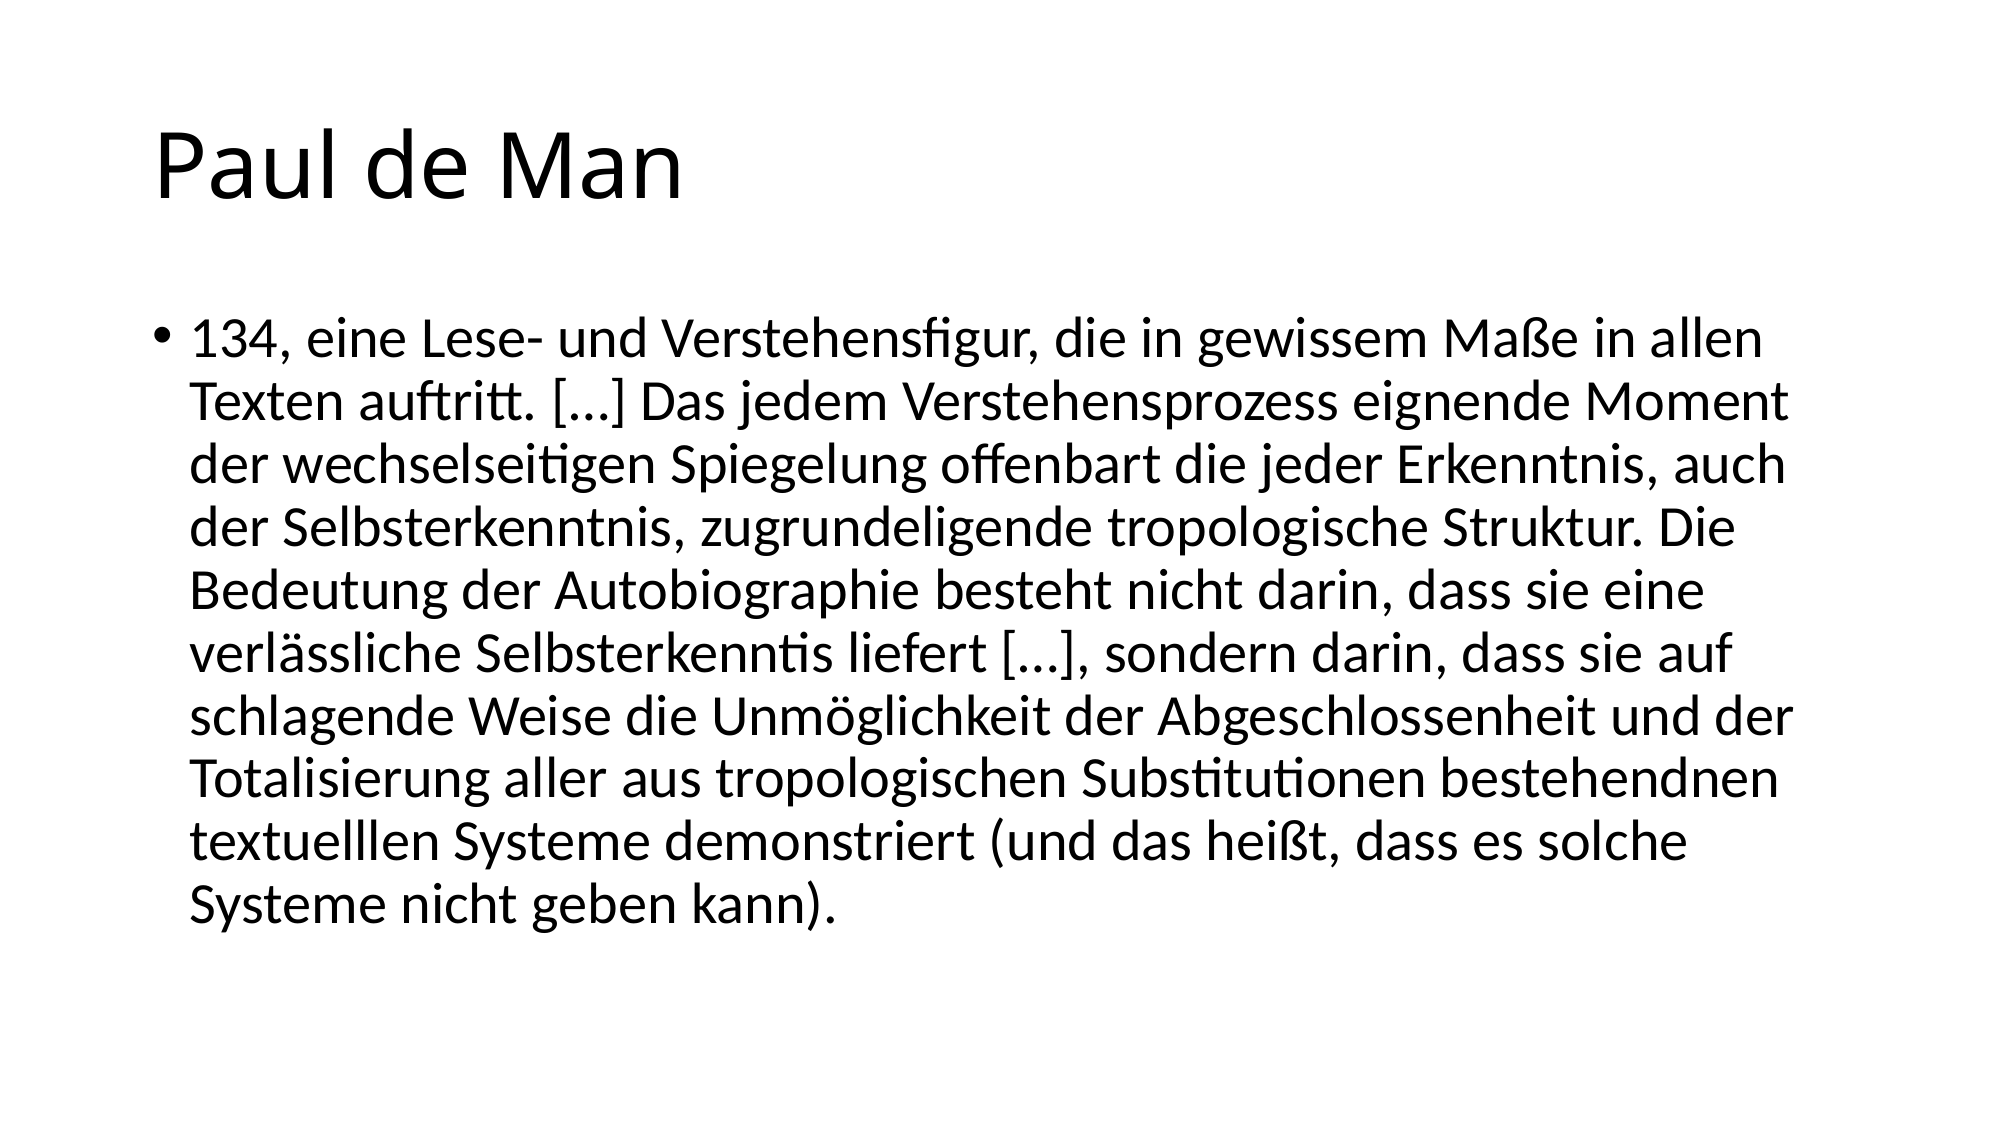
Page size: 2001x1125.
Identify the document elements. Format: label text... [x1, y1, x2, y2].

list 134, eine Lese- und Verstehensfigur, die in gewissem Maße in allen Texten auftritt. […] Das jedem Verstehensprozess eignende Moment der wechselseitigen Spiegelung offenbart die jeder Erkenntnis, auch der Selbsterkenntnis, zugrundeligende tropologische Struktur. Die Bedeutung der Autobiographie besteht nicht darin, dass sie eine verlässliche Selbsterkenntis liefert […], sondern darin, dass sie auf schlagende Weise die Unmöglichkeit der Abgeschlossenheit und der Totalisierung aller aus tropologischen Substitutionen bestehendnen textuelllen Systeme demonstriert (und das heißt, dass es solche Systeme nicht geben kann). [137, 299, 1863, 1014]
title Paul de Man [137, 59, 1863, 278]
